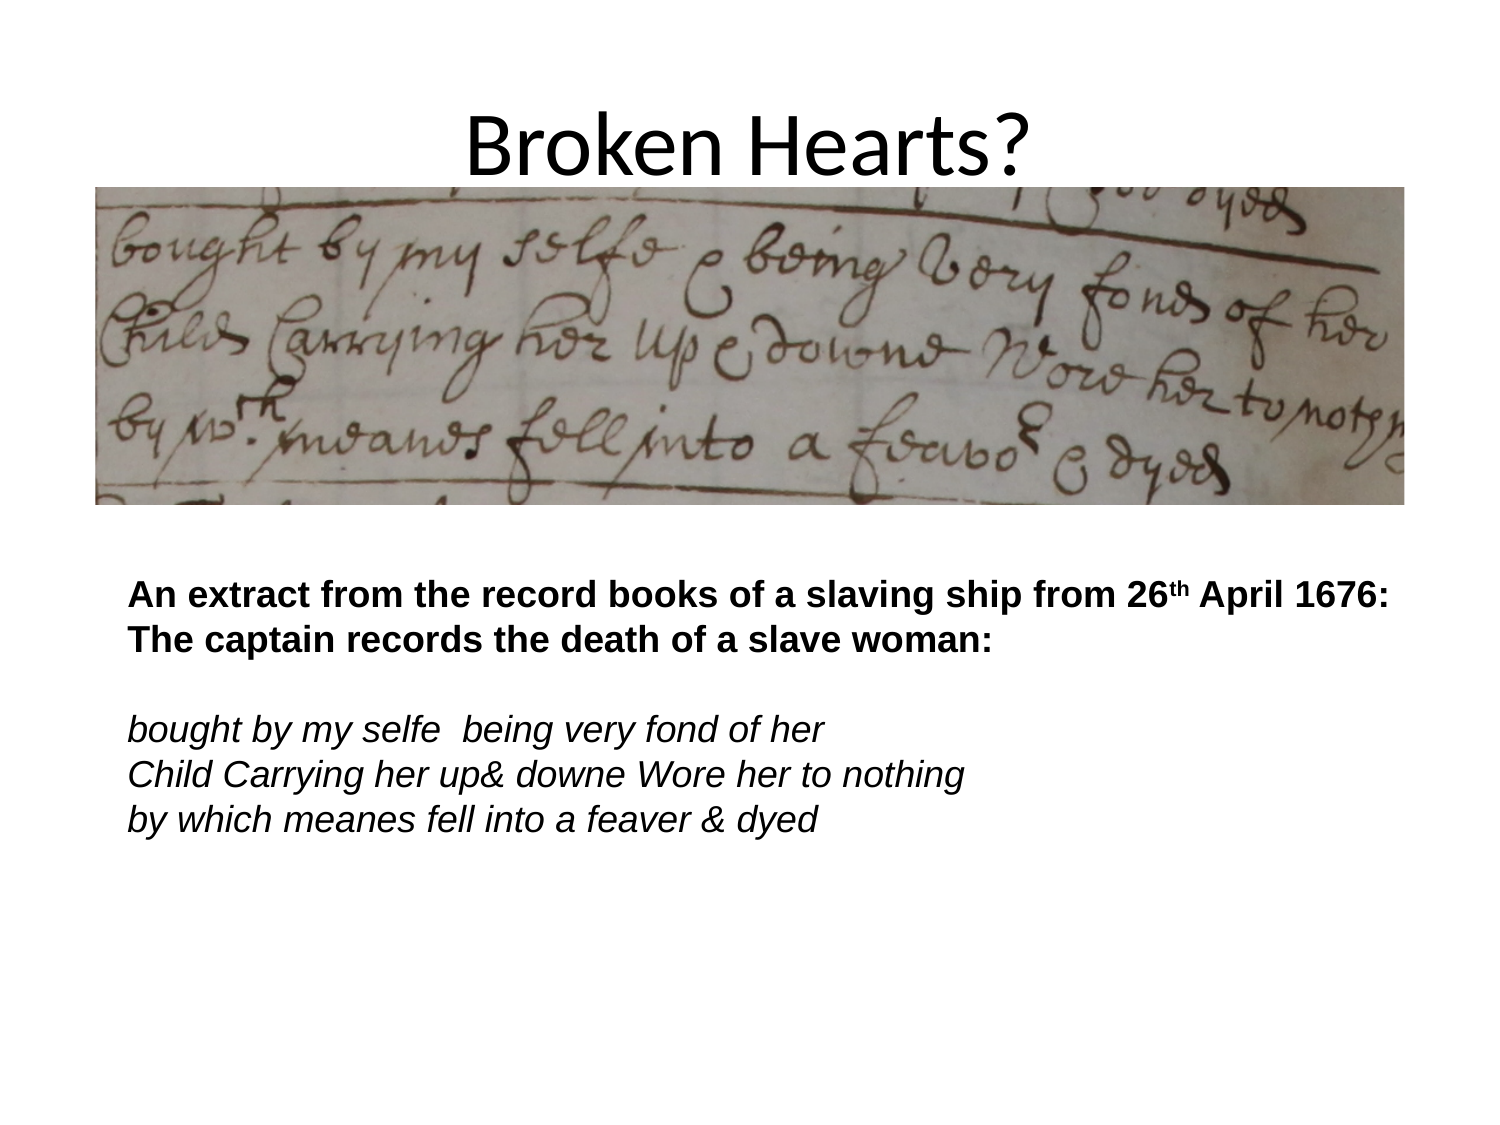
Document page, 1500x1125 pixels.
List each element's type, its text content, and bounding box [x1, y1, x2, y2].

picture [94, 187, 1405, 505]
title Broken Hearts? [75, 45, 1425, 233]
text_box An extract from the record books of a slaving ship from 26th April 1676: The captain records the death of a slave woman: bought by my selfe being very fond of her Child Carrying her up& downe Wore her to nothing by which meanes fell into a feaver & dyed [112, 562, 1425, 848]
